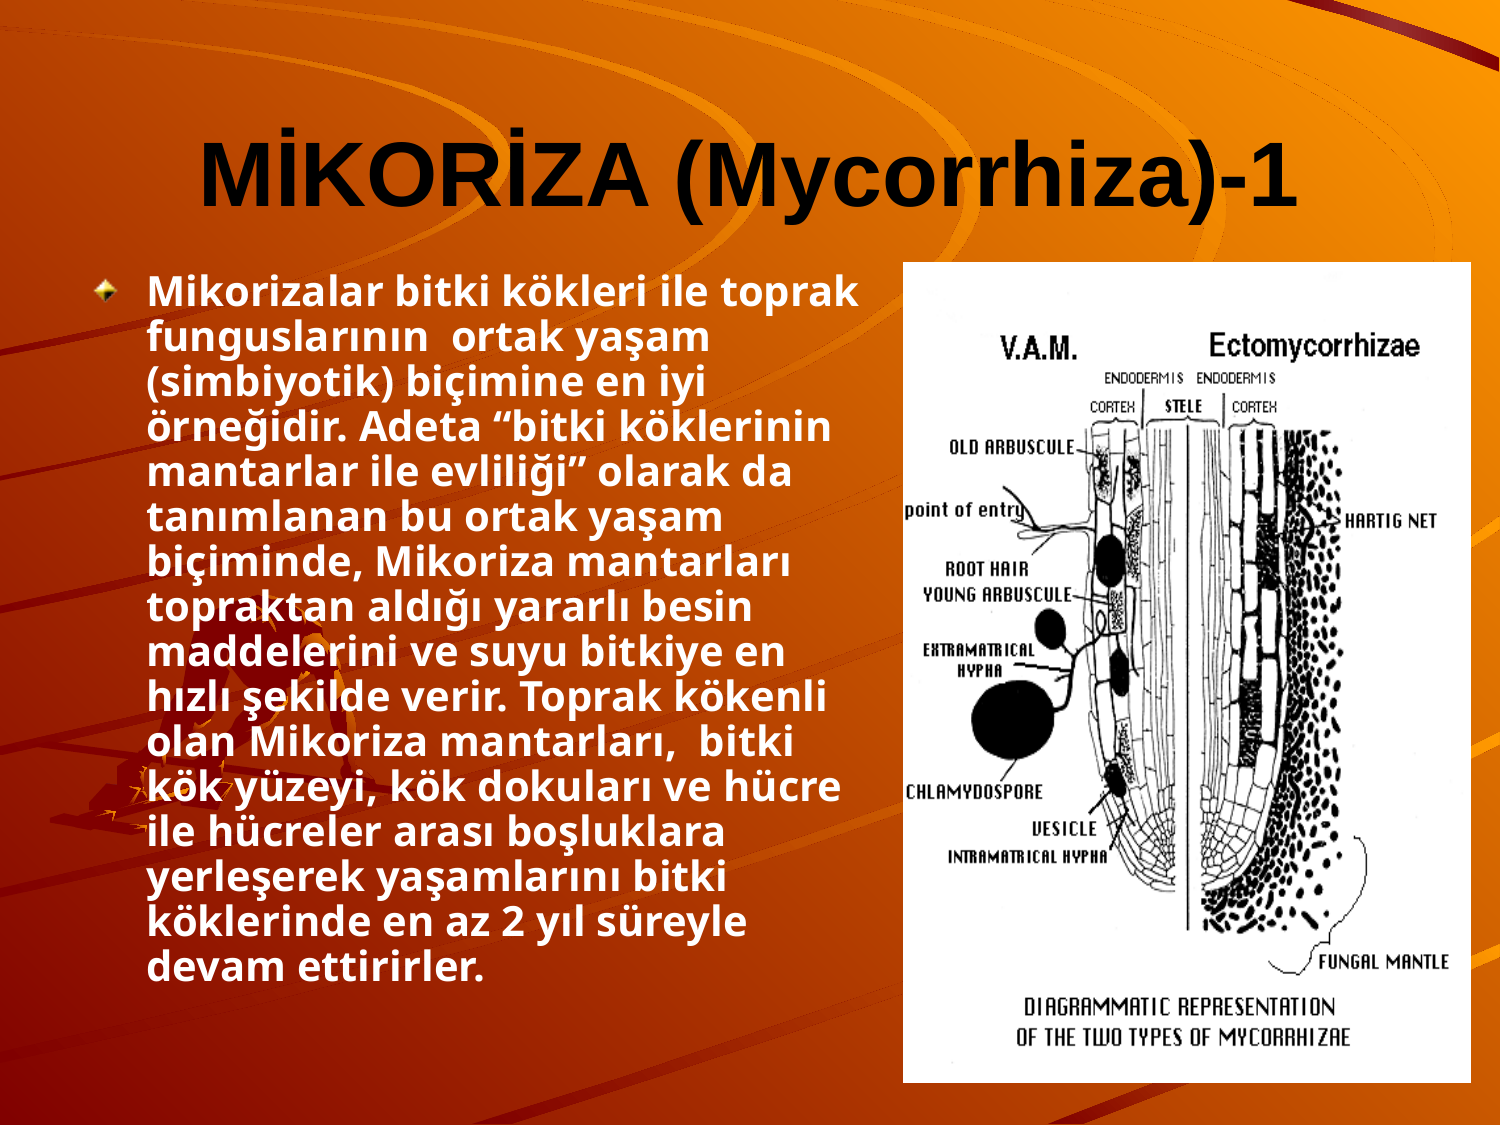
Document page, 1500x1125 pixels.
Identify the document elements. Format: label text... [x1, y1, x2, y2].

title MİKORİZA (Mycorrhiza)-1 [74, 25, 1426, 233]
list Mikorizalar bitki kökleri ile toprak funguslarının ortak yaşam (simbiyotik) biçimine en iyi örneğidir. Adeta “bitki köklerinin mantarlar ile evliliği” olarak da tanımlanan bu ortak yaşam biçiminde, Mikoriza mantarları topraktan aldığı yararlı besin maddelerini ve suyu bitkiye en hızlı şekilde verir. Toprak kökenli olan Mikoriza mantarları, bitki kök yüzeyi, kök dokuları ve hücre ile hücreler arası boşluklara yerleşerek yaşamlarını bitki köklerinde en az 2 yıl süreyle devam ettirirler. [74, 262, 881, 1095]
picture [90, 275, 120, 305]
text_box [903, 262, 1471, 1083]
